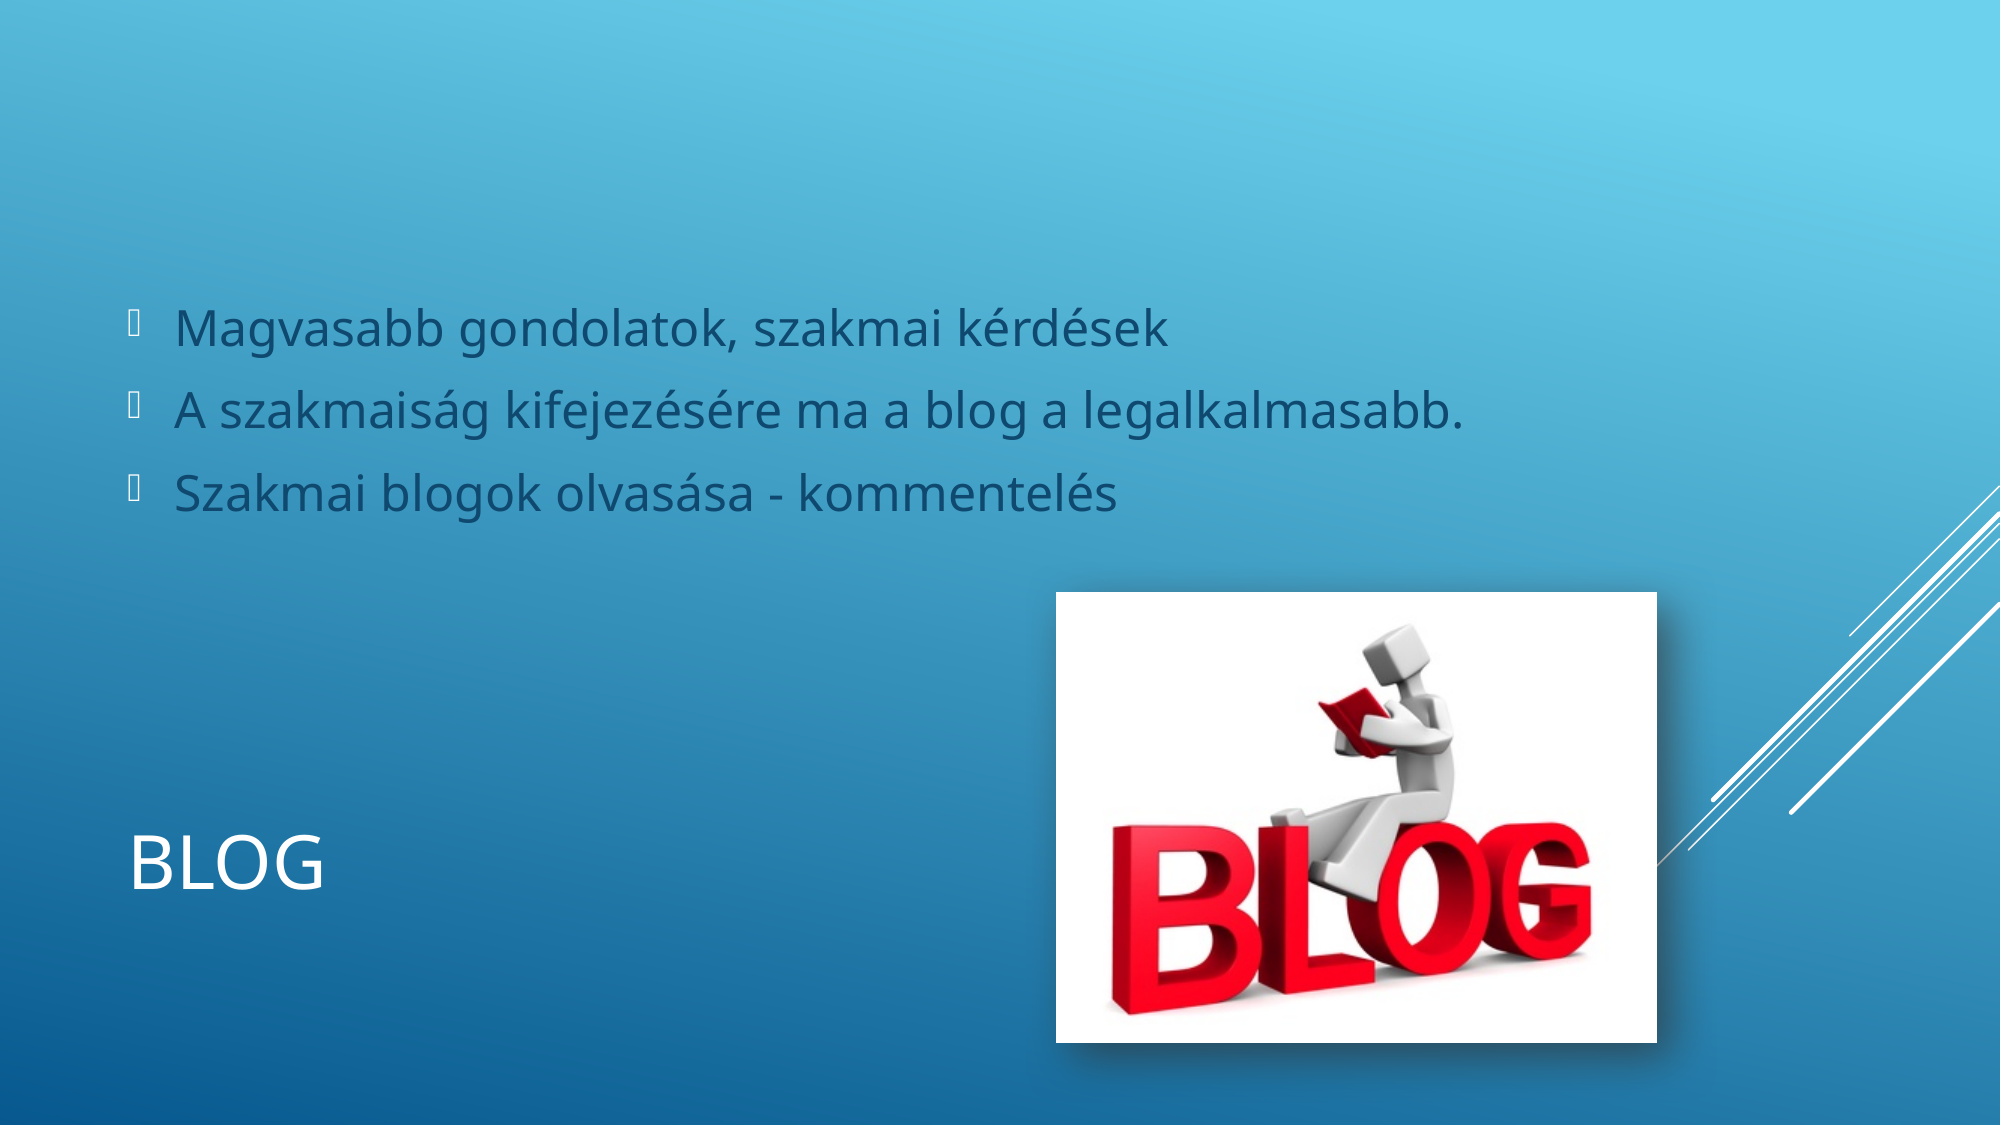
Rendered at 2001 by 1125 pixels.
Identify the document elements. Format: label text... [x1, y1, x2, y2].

title blog [112, 736, 1038, 984]
picture [1056, 592, 1657, 1043]
list Magvasabb gondolatok, szakmai kérdések A szakmaiság kifejezésére ma a blog a legalkalmasabb. Szakmai blogok olvasása - kommentelés [112, 112, 1513, 706]
